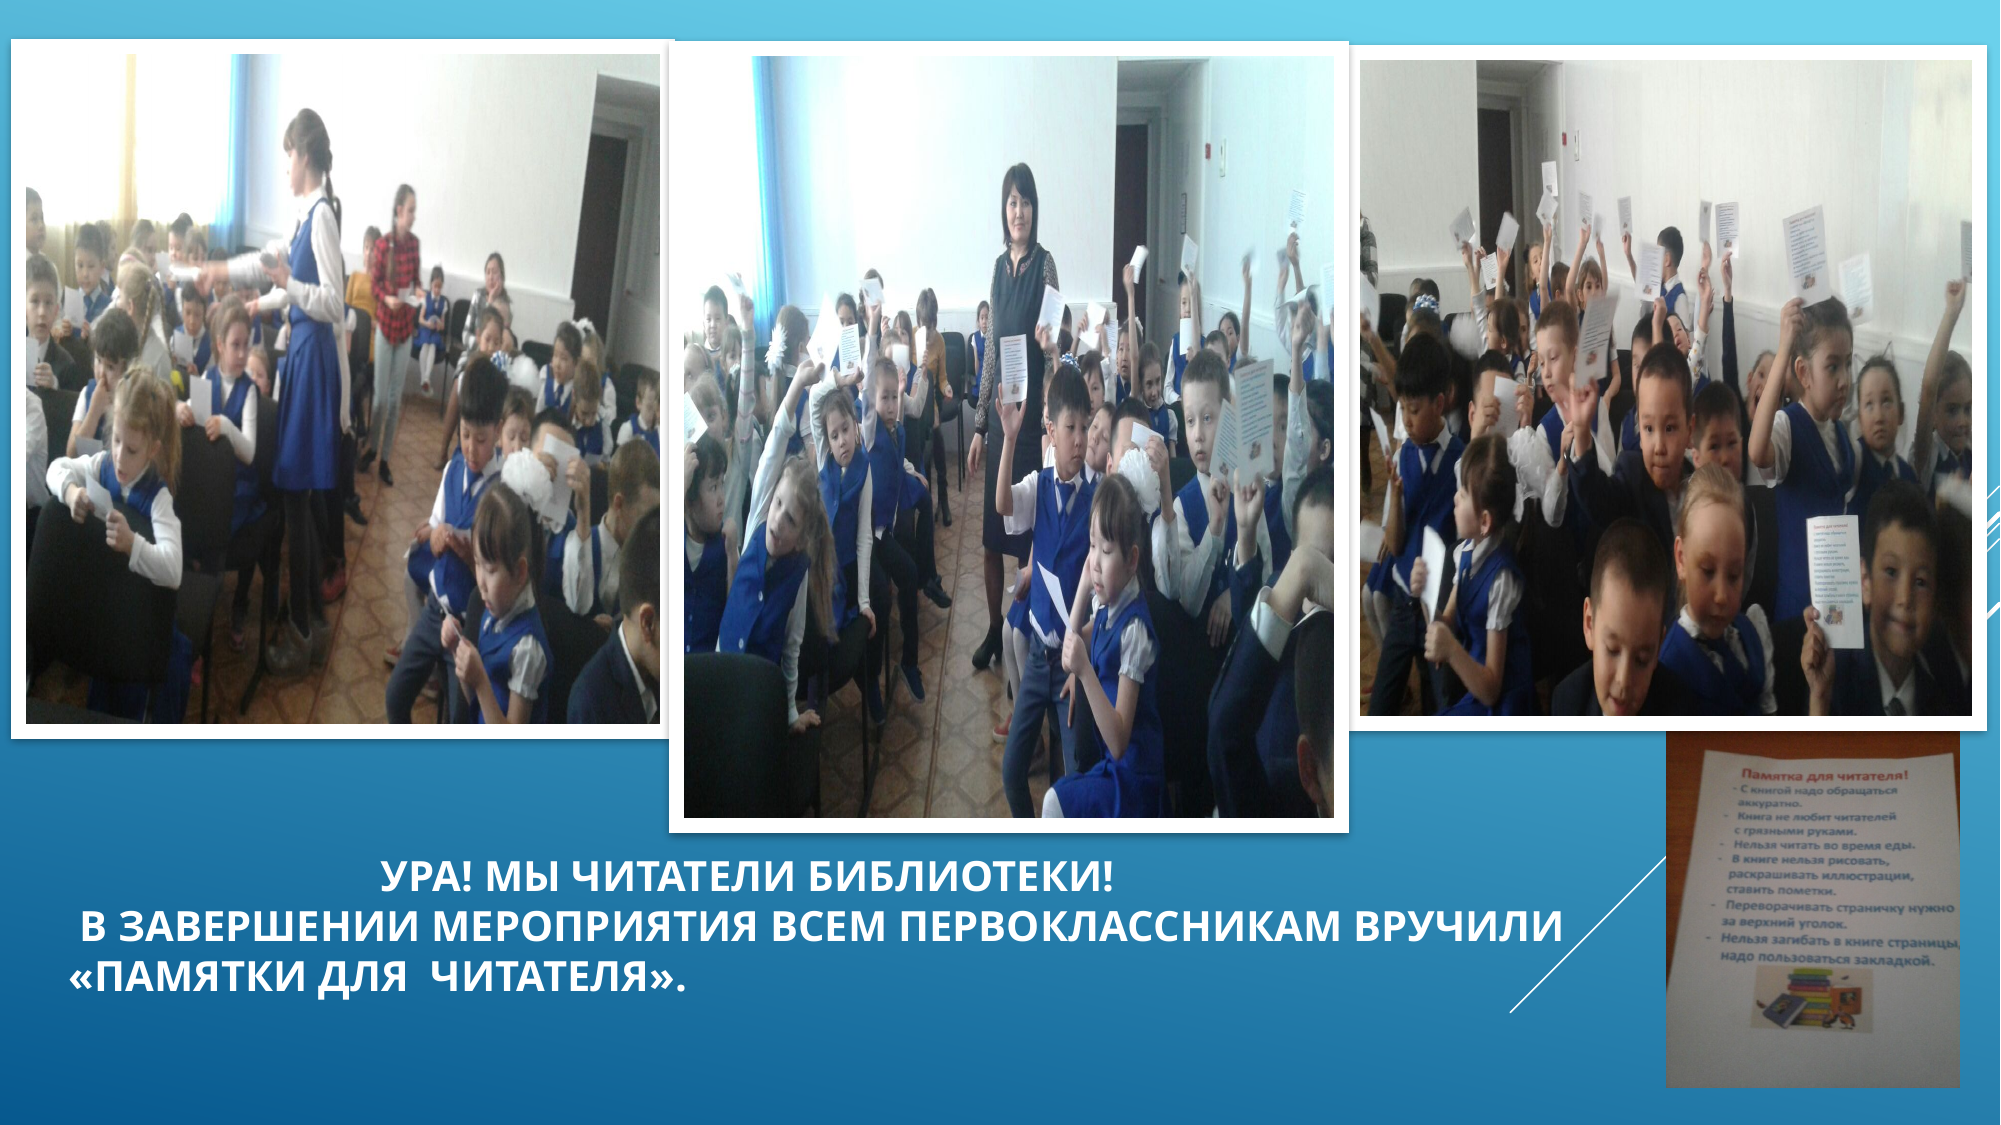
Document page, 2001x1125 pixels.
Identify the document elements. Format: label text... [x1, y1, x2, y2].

picture [1665, 727, 1961, 1089]
list [0, 112, 6, 706]
picture [1359, 59, 1973, 717]
title Ура! Мы читатели библиотеки! В ЗАВЕРШЕНИИ мероприятия Всем первоклассникам вручили «Памятки для читателя». [53, 816, 1665, 1084]
picture [25, 53, 661, 725]
picture [683, 55, 1335, 819]
